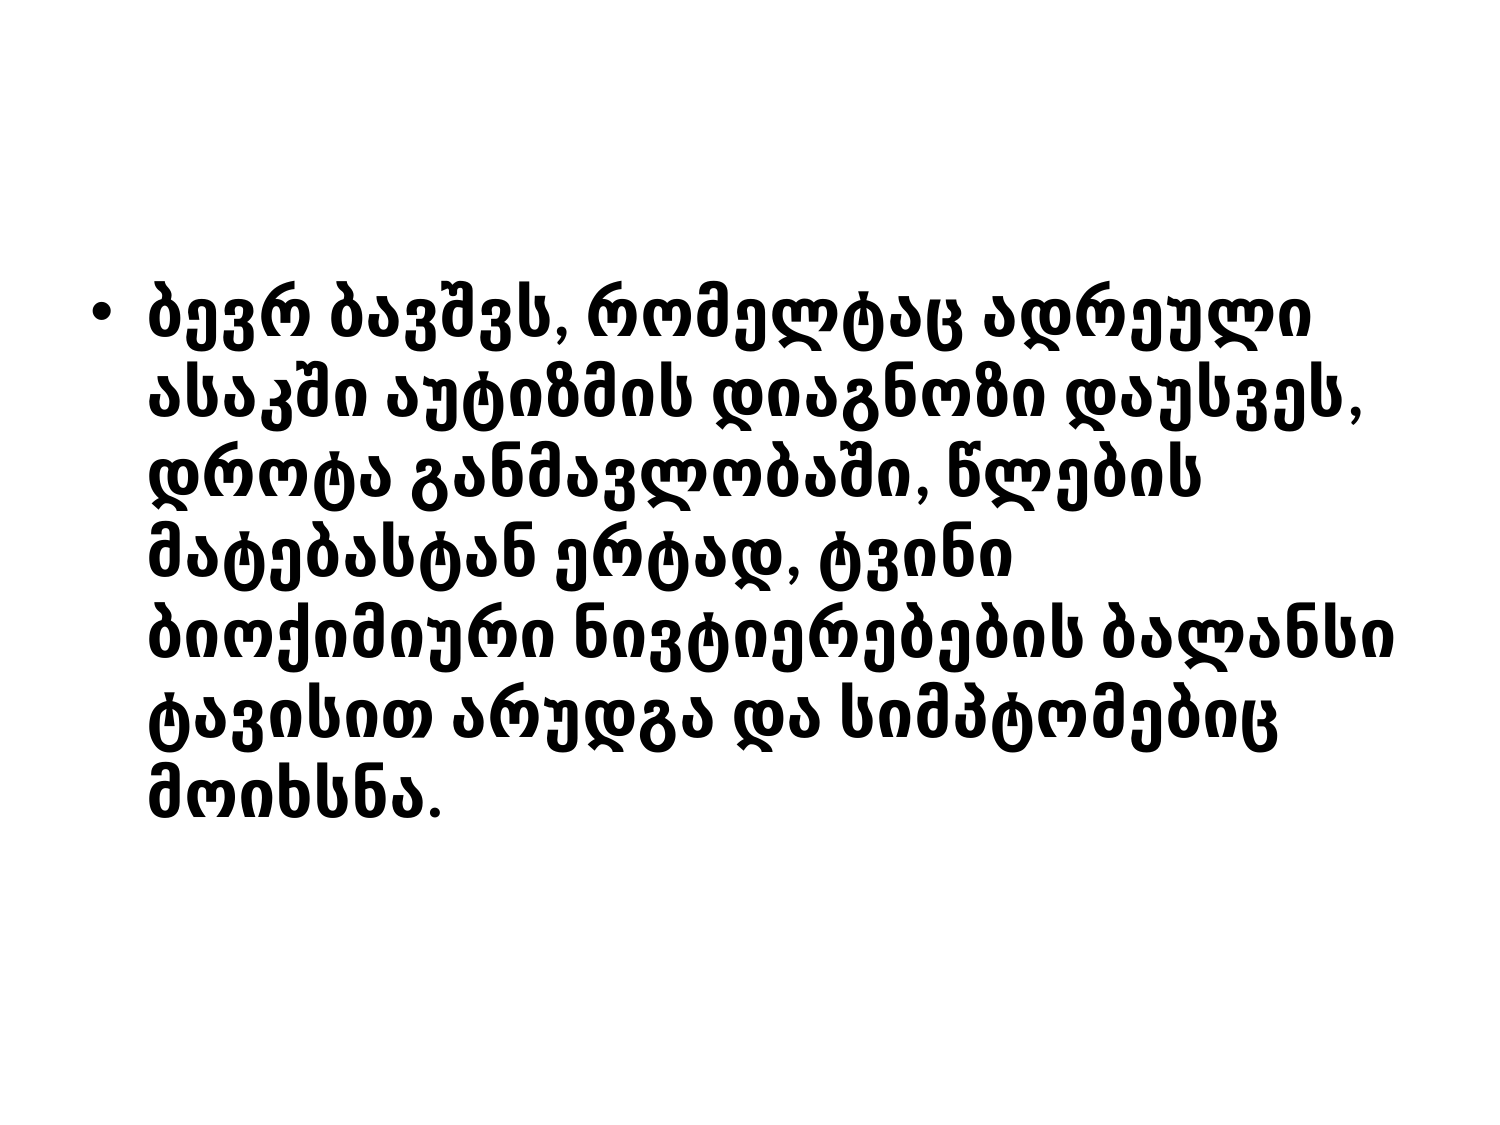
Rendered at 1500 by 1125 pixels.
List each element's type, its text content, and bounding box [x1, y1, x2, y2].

list ბევრ ბავშვს, რომელტაც ადრეული ასაკში აუტიზმის დიაგნოზი დაუსვეს, დროტა განმავლობაში, წლების მატებასტან ერტად, ტვინი ბიოქიმიური ნივტიერებების ბალანსი ტავისით არუდგა და სიმპტომებიც მოიხსნა. [75, 262, 1425, 1005]
